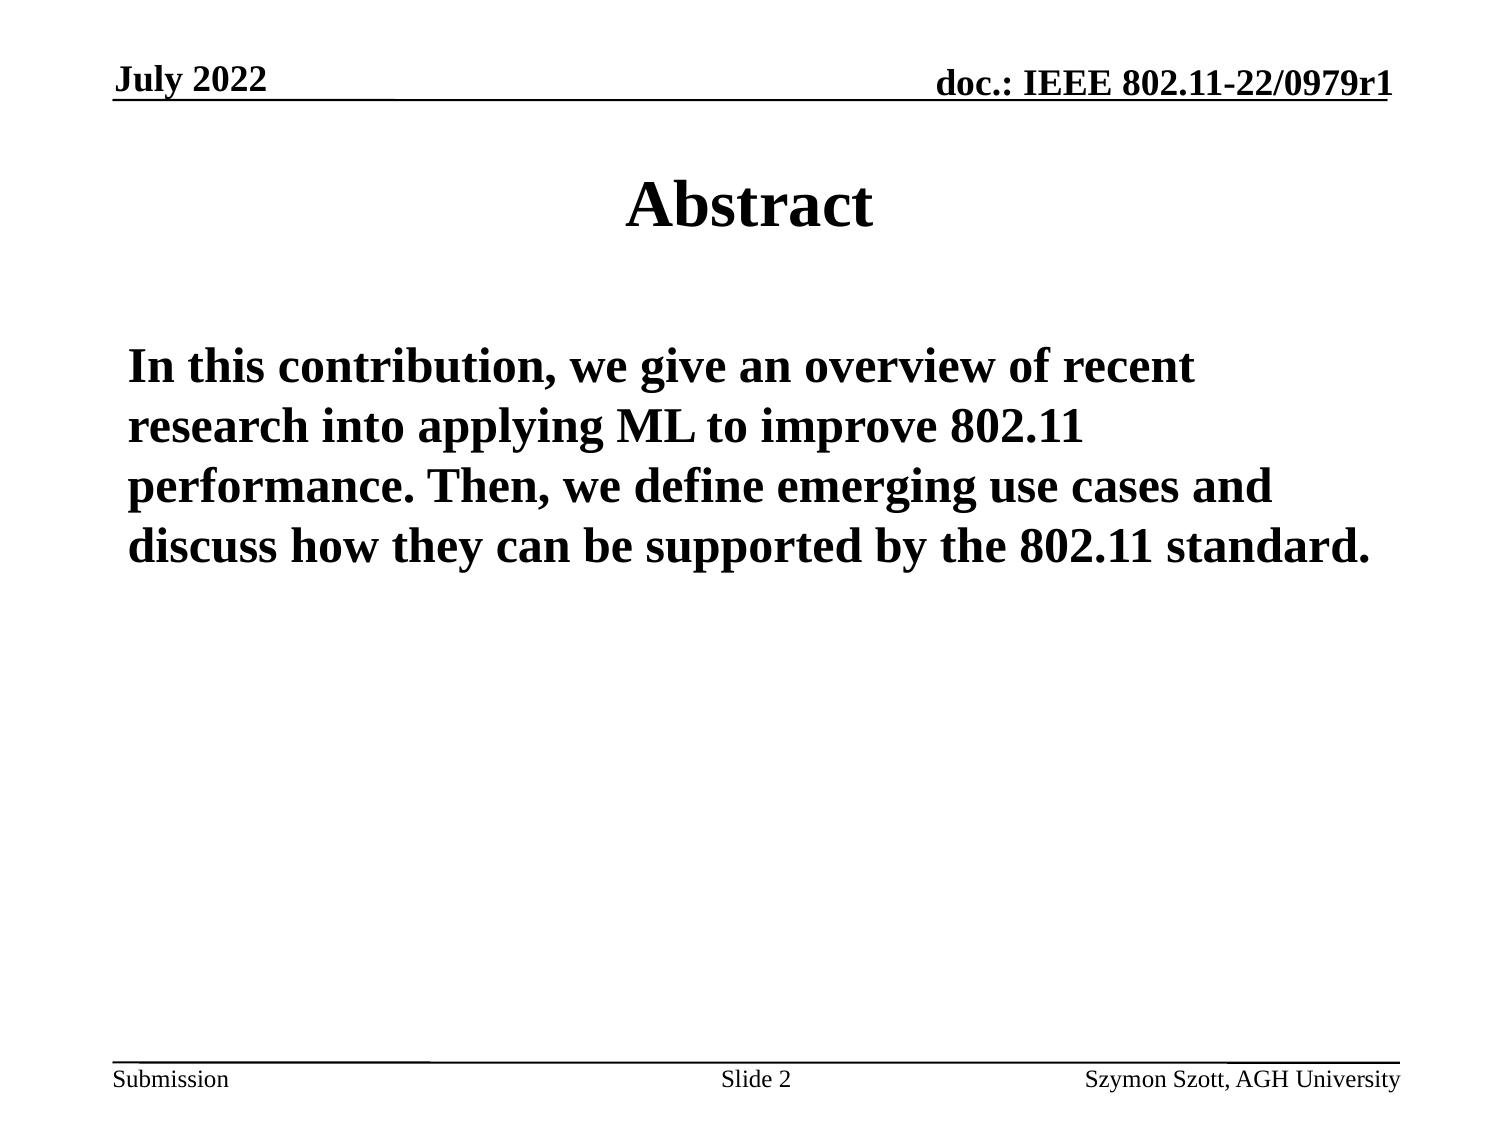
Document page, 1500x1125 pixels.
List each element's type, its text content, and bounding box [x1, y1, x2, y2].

footer Szymon Szott, AGH University [902, 1062, 1402, 1092]
title Abstract [112, 112, 1388, 288]
list In this contribution, we give an overview of recent research into applying ML to improve 802.11 performance. Then, we define emerging use cases and discuss how they can be supported by the 802.11 standard. [112, 324, 1388, 1000]
slide_number Slide 2 [712, 1062, 800, 1122]
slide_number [114, 54, 539, 100]
